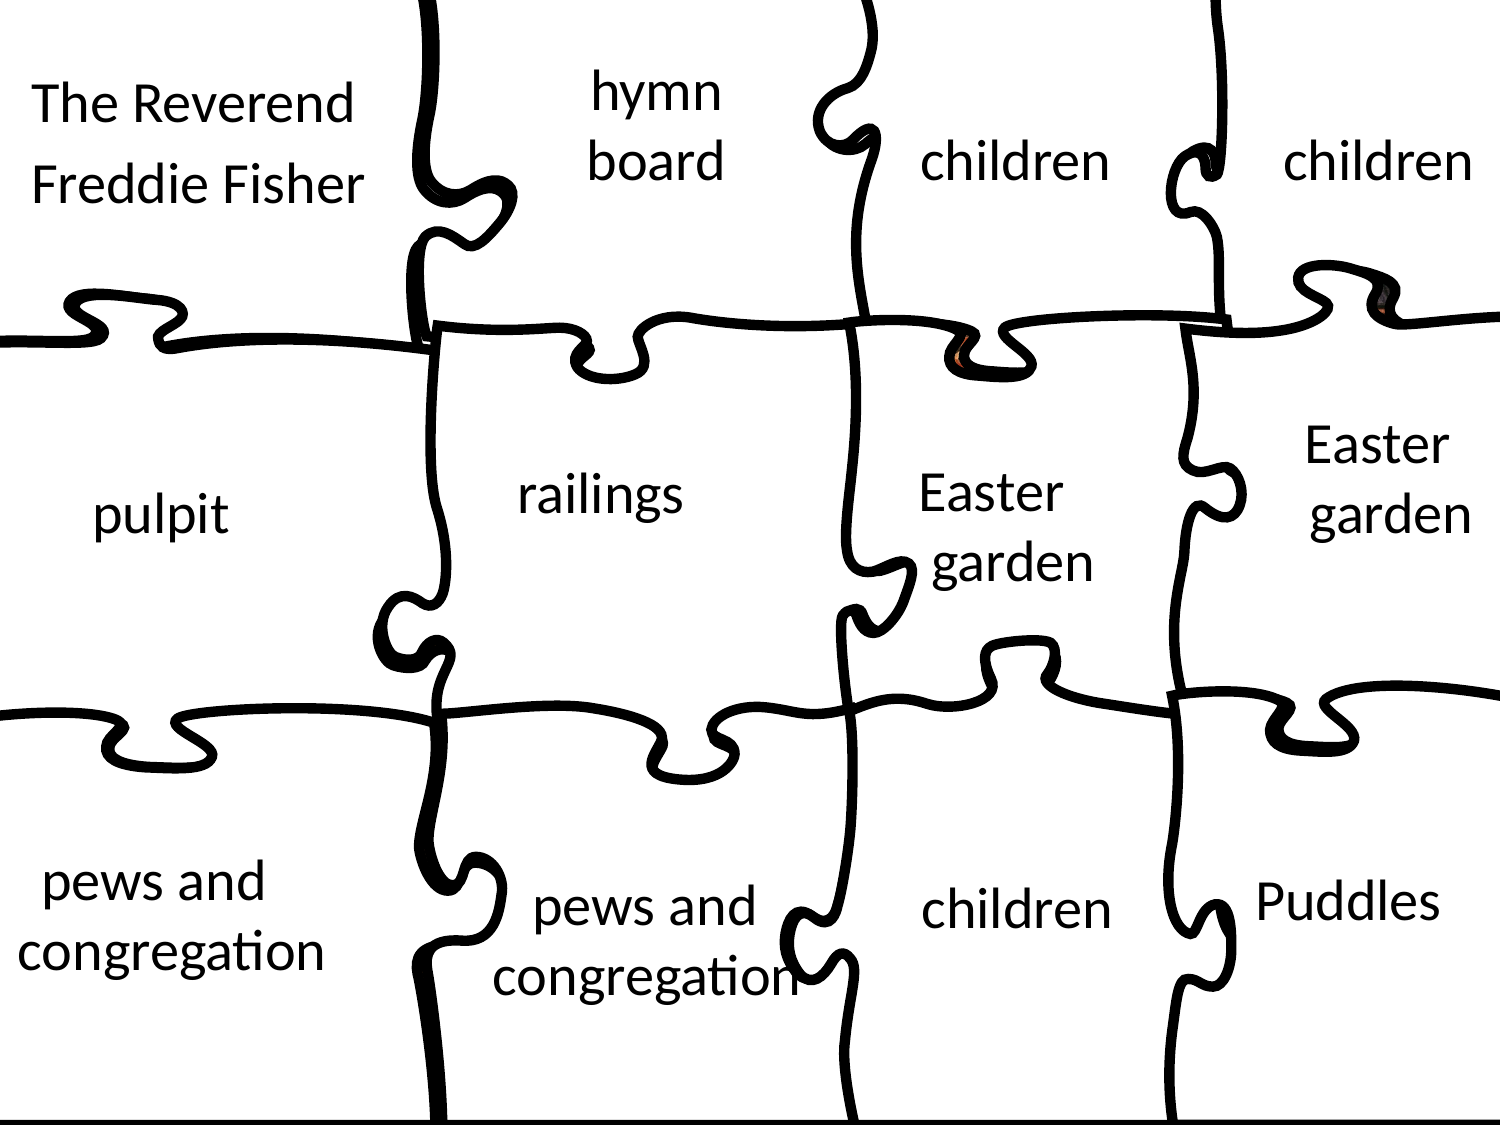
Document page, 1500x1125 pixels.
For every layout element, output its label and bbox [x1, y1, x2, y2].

list [0, 0, 1500, 1125]
